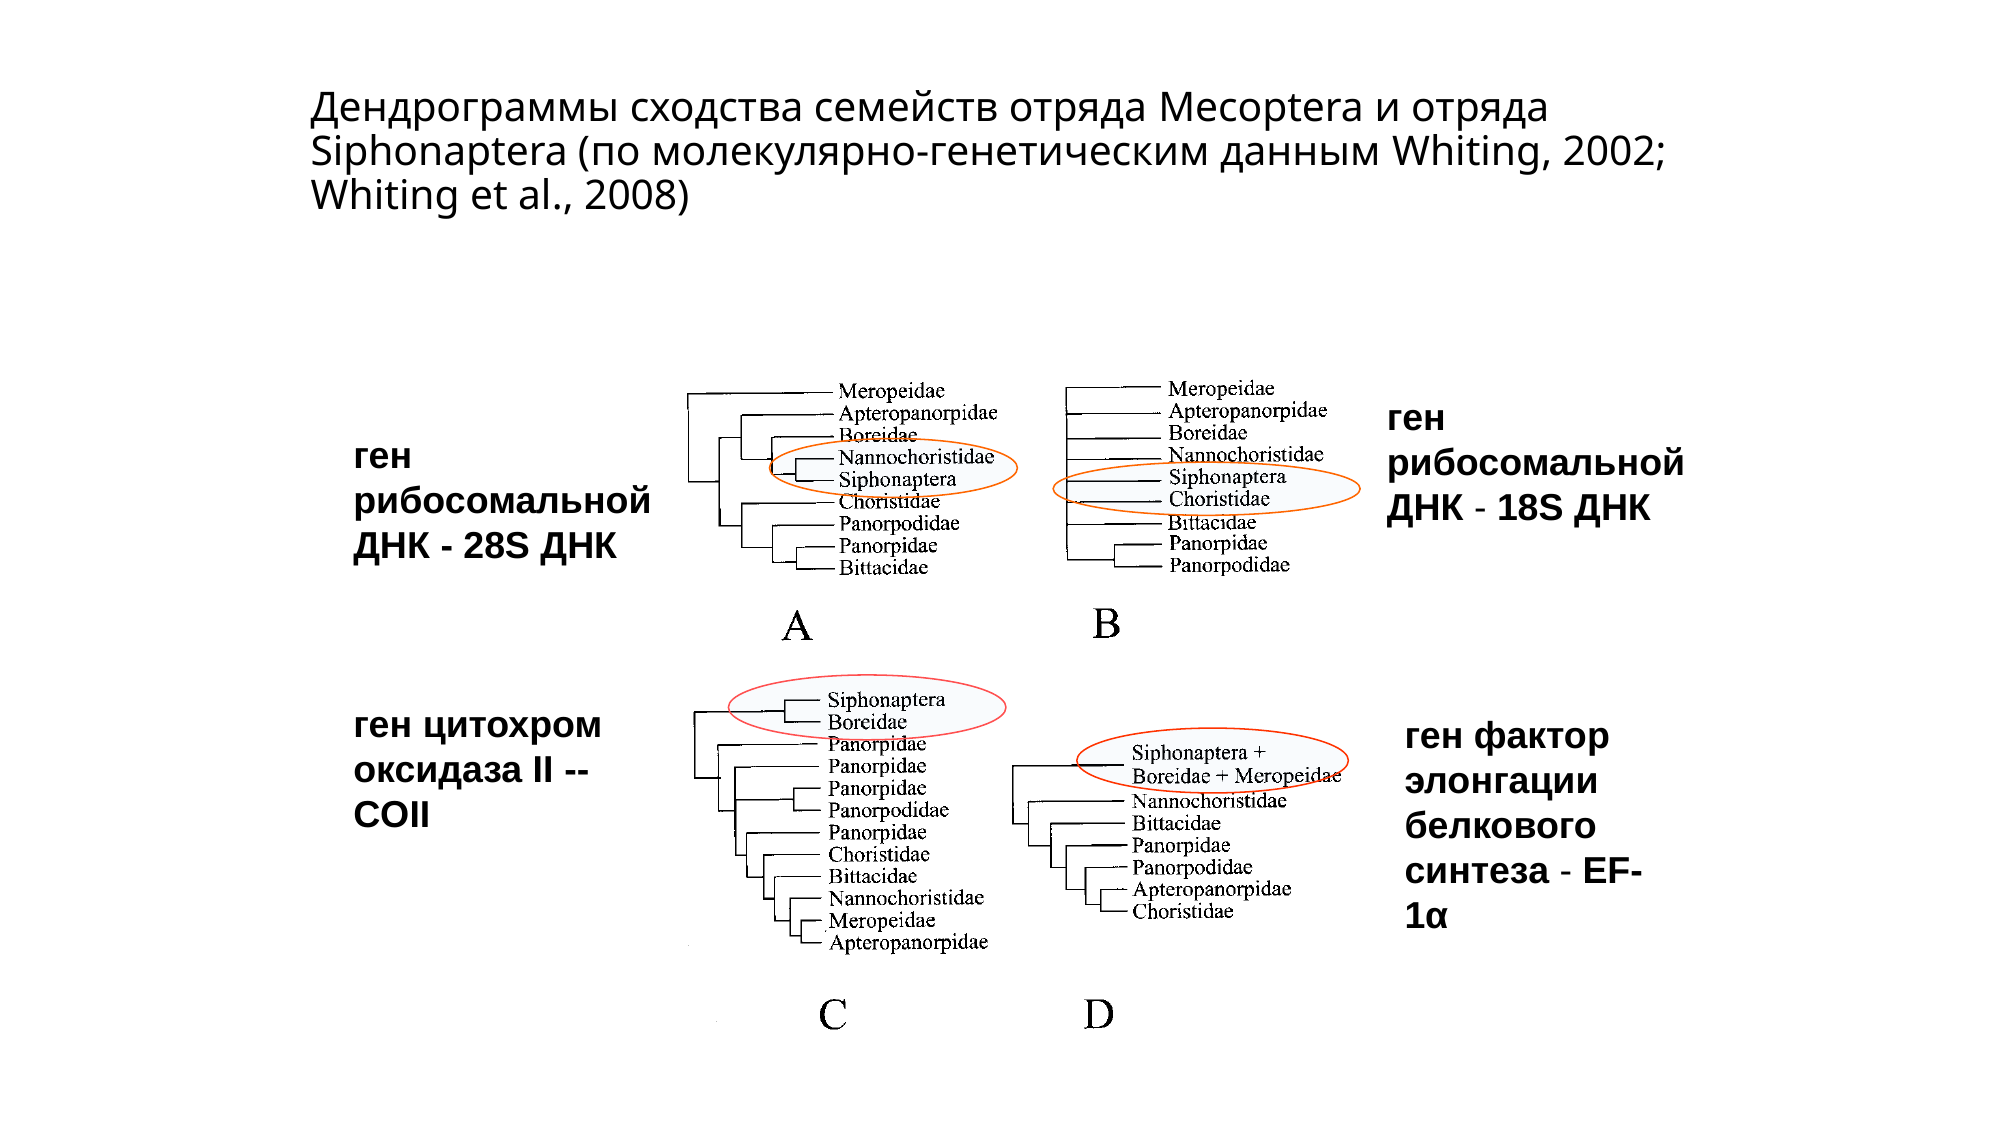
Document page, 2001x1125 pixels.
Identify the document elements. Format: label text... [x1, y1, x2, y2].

text_box ген рибосомальной ДНК - 18S ДНК [1372, 385, 1750, 536]
title Дендрограммы сходства семейств отряда Mecoptera и отряда Siphonaptera (по молекулярно-генетическим данным Whiting, 2002; Whiting et al., 2008) [295, 78, 1721, 227]
text_box ген рибосомальной ДНК - 28S ДНК [338, 424, 663, 574]
text_box ген цитохром оксидаза II --COII [338, 692, 629, 843]
picture [663, 349, 1360, 1060]
text_box ген фактор элонгации белкового синтеза - EF-1α [1389, 704, 1680, 944]
